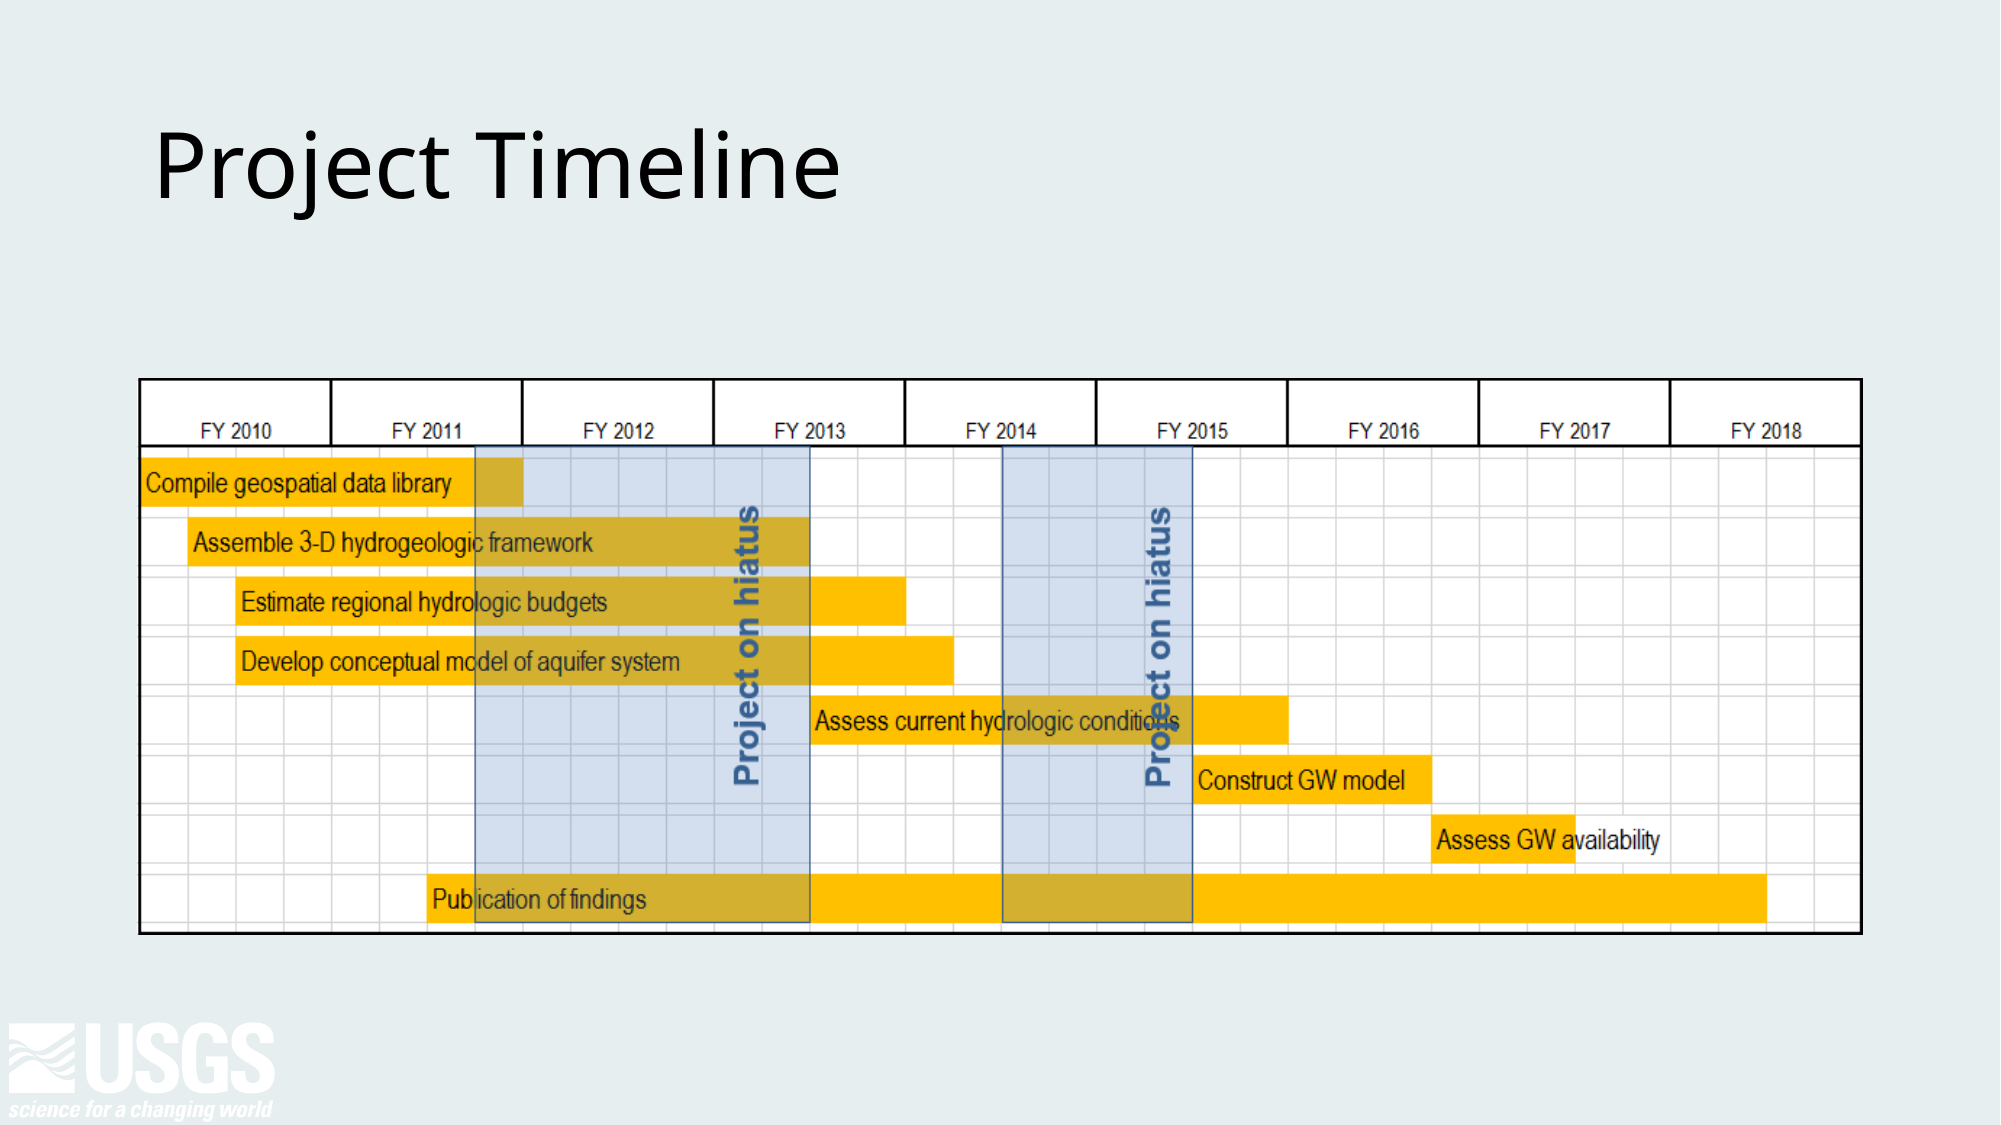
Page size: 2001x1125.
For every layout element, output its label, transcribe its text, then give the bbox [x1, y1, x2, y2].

title Project Timeline [137, 59, 1863, 278]
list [137, 378, 1863, 935]
